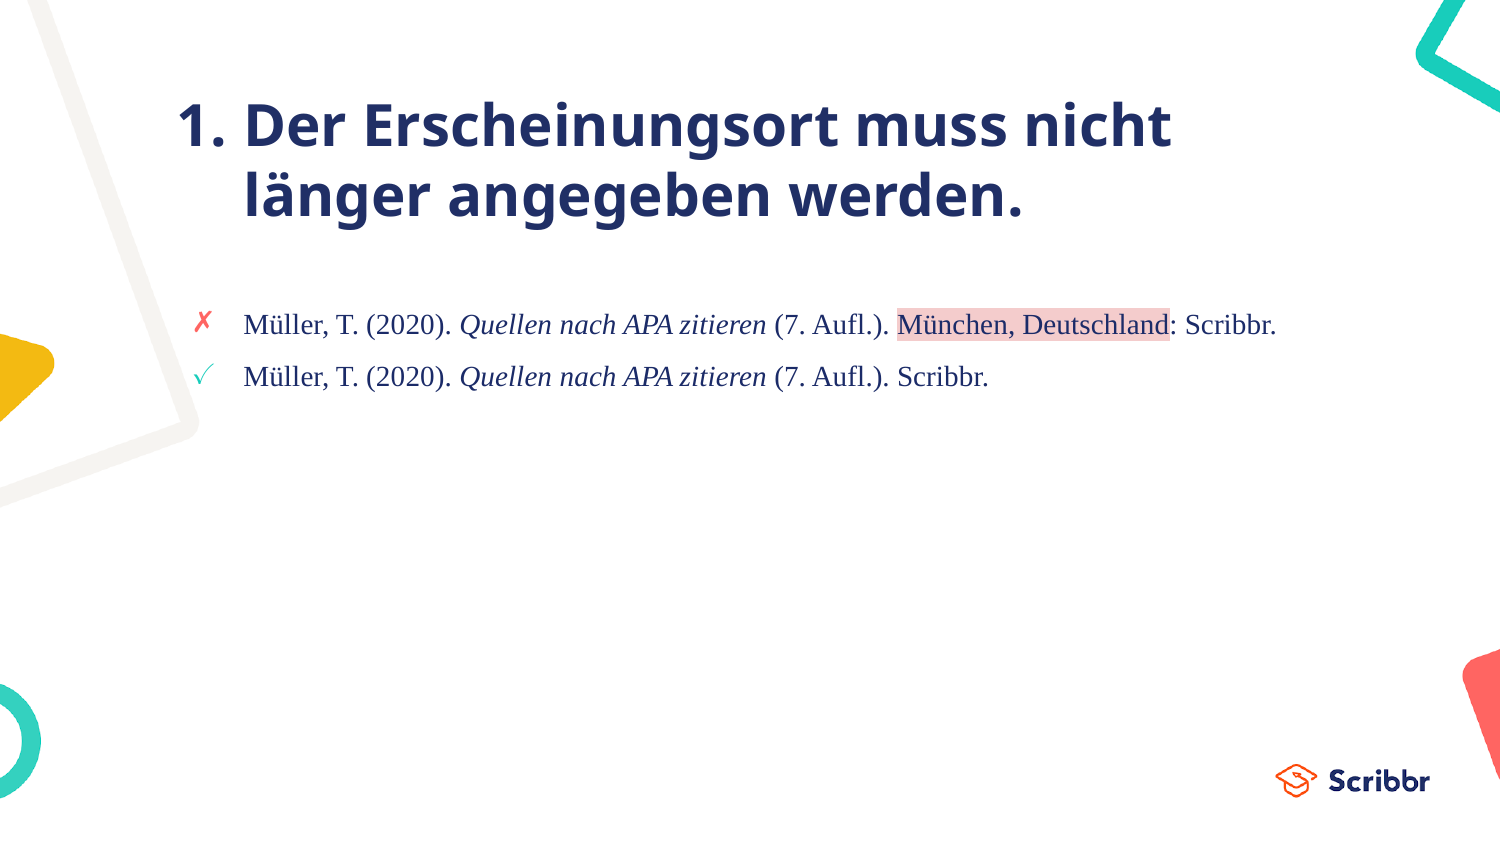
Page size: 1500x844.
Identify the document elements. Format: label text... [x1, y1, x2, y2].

title Der Erscheinungsort muss nicht länger angegeben werden. [153, 72, 1335, 167]
list Müller, T. (2020). Quellen nach APA zitieren (7. Aufl.). München, Deutschland: Scribbr. Müller, T. (2020). Quellen nach APA zitieren (7. Aufl.). Scribbr. [153, 272, 1335, 750]
picture [0, 0, 1500, 844]
